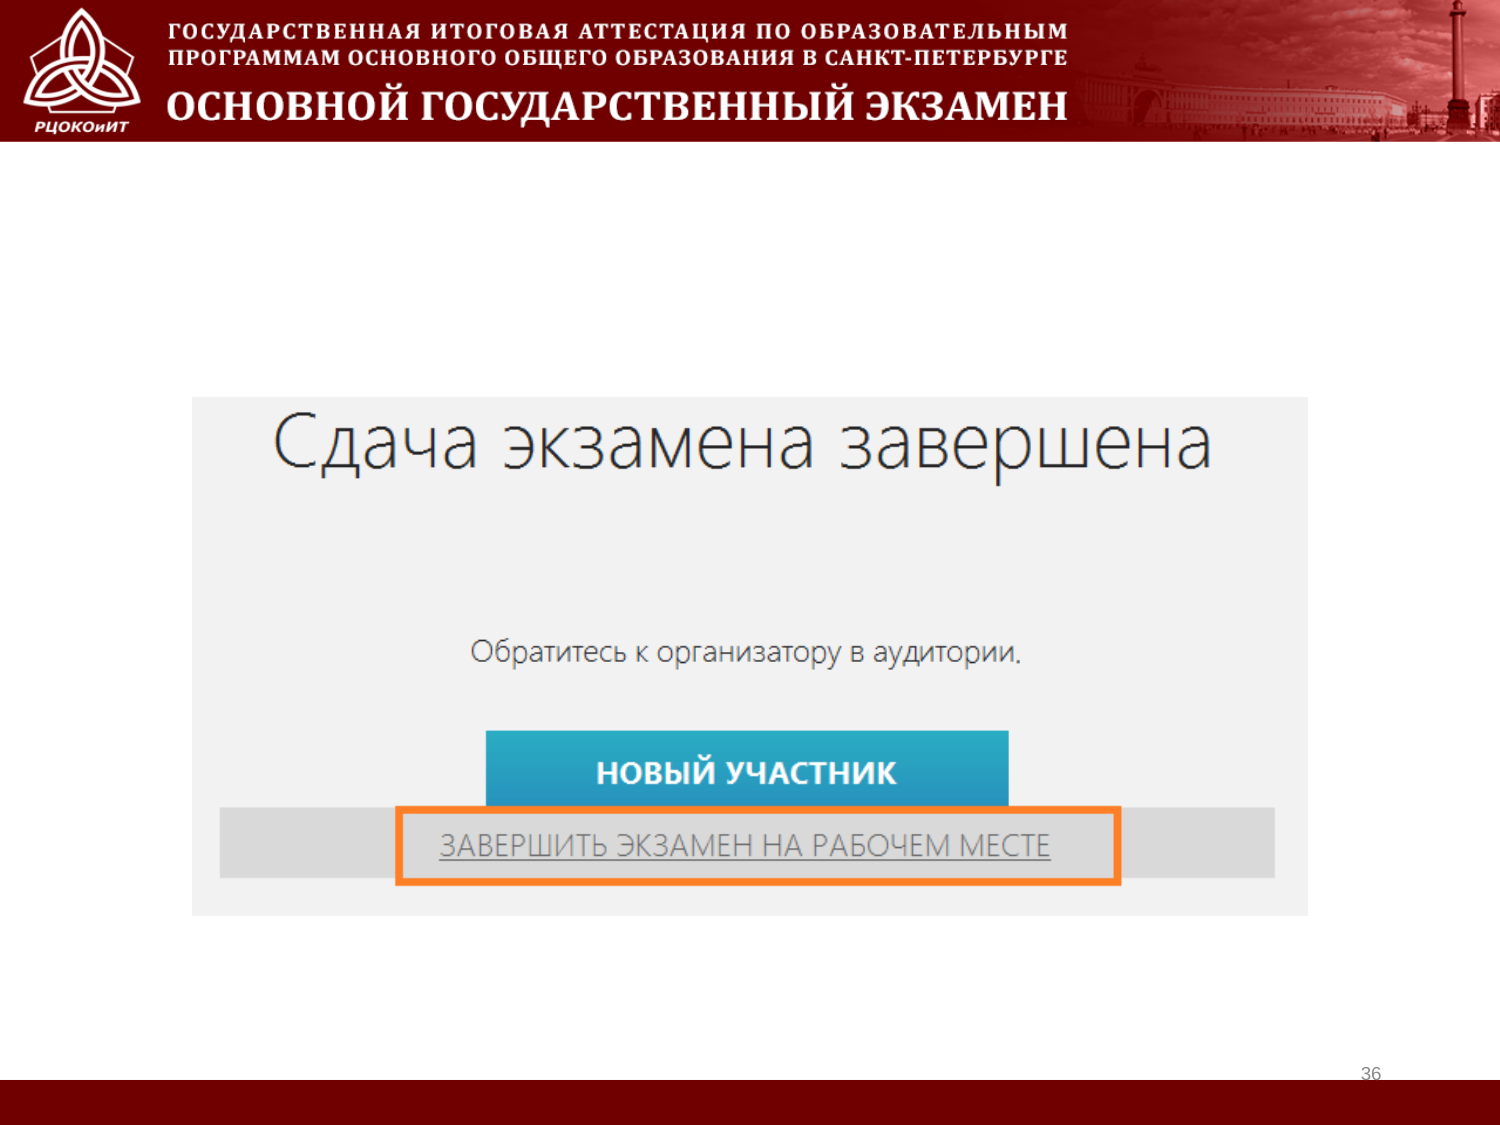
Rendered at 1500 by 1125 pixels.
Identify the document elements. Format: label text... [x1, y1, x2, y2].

picture [0, 0, 1500, 1125]
slide_number 36 [1059, 1042, 1397, 1103]
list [192, 397, 1308, 916]
